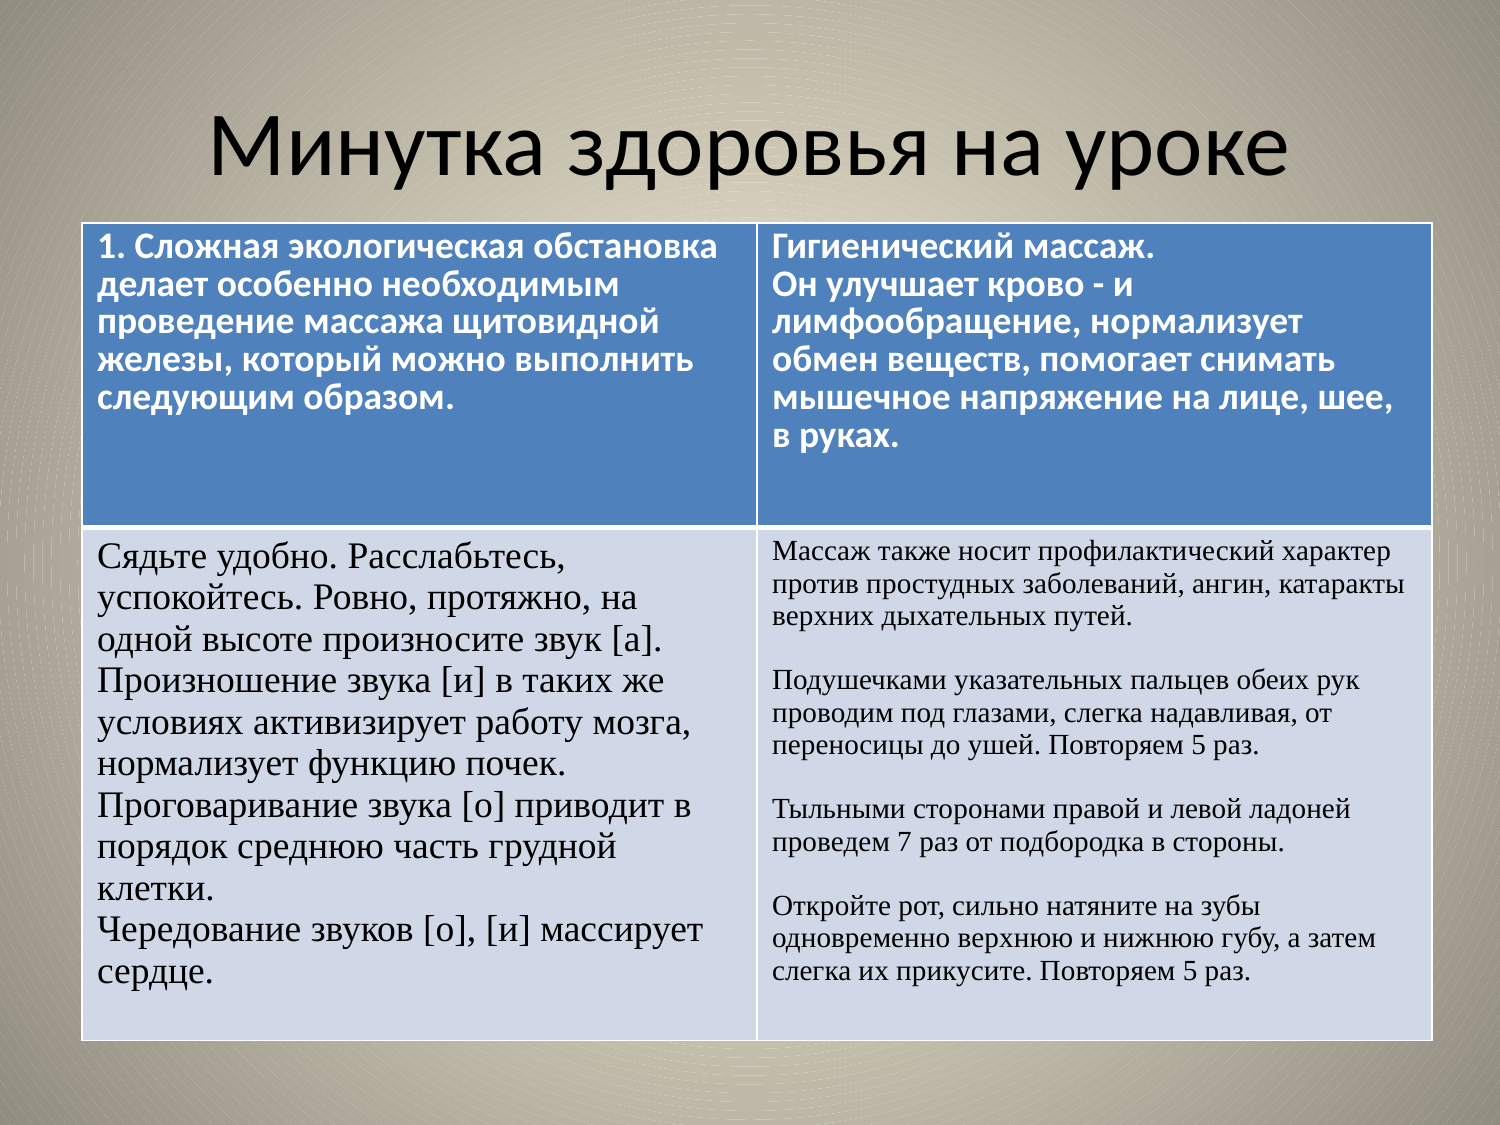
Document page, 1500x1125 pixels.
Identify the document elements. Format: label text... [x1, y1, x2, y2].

table_header 1. Сложная экологическая обстановка делает особенно необходимым проведение массажа щитовидной железы, который можно выполнить следующим образом. [83, 224, 756, 525]
table_cell Массаж также носит профилактический характер против простудных заболеваний, ангин, катаракты верхних дыхательных путей. Подушечками указательных пальцев обеих рук проводим под глазами, слегка надавливая, от переносицы до ушей. Повторяем 5 раз. Тыльными сторонами правой и левой ладоней проведем 7 раз от подбородка в стороны. Откройте рот, сильно натяните на зубы одновременно верхнюю и нижнюю губу, а затем слегка их прикусите. Повторяем 5 раз. [758, 530, 1431, 1040]
table_cell Сядьте удобно. Расслабьтесь, успокойтесь. Ровно, протяжно, на одной высоте произносите звук [а]. Произношение звука [и] в таких же условиях активизирует работу мозга, нормализует функцию почек. Проговаривание звука [о] приводит в порядок среднюю часть грудной клетки. Чередование звуков [о], [и] массирует сердце. [83, 530, 756, 1040]
table_header Гигиенический массаж. Он улучшает крово - и лимфообращение, нормализует обмен веществ, помогает снимать мышечное напряжение на лице, шее, в руках. [758, 224, 1431, 525]
title Минутка здоровья на уроке [75, 45, 1425, 233]
